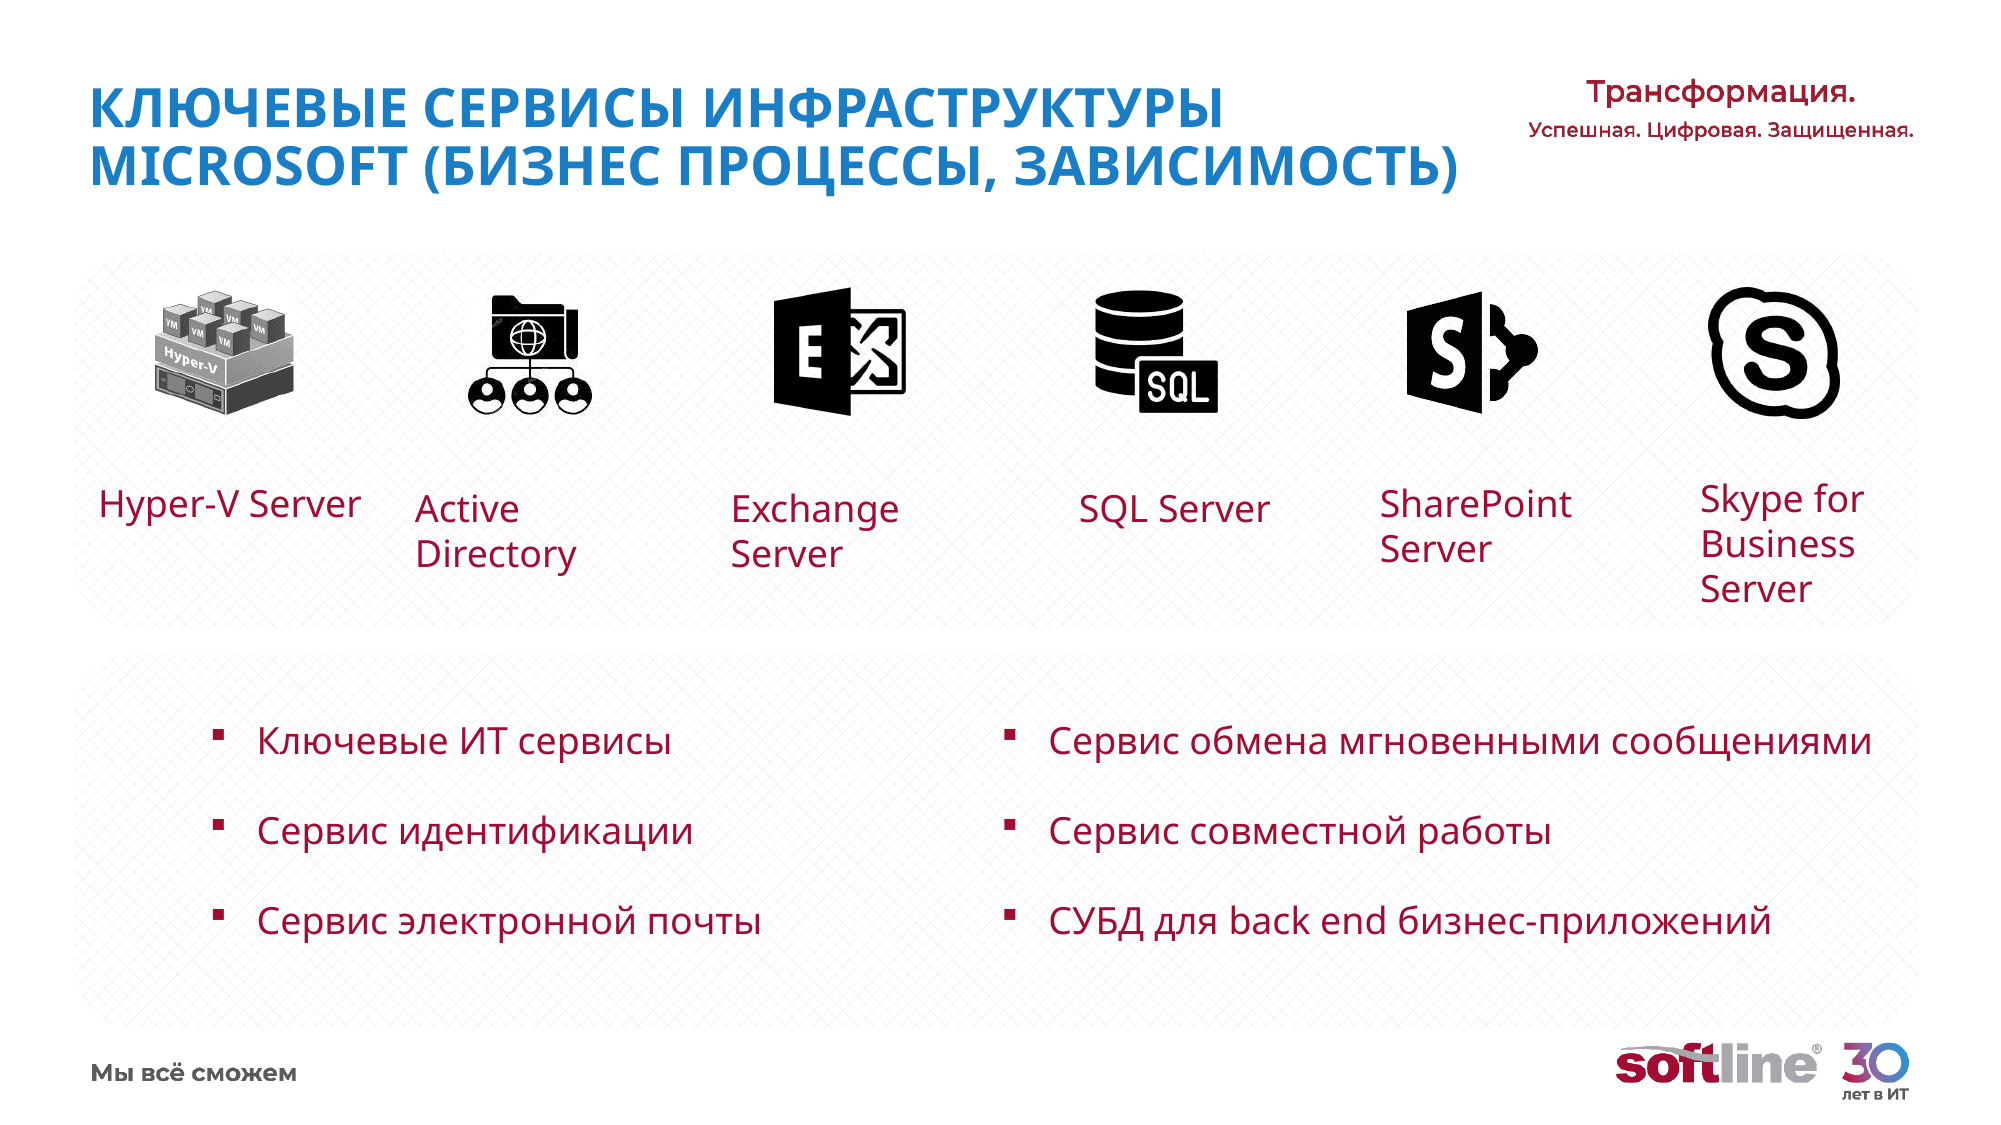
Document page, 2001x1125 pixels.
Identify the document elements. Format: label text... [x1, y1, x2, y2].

text_box [74, 653, 1918, 1030]
picture [1525, 75, 1916, 143]
text_box Skype for Business Server [1685, 467, 2000, 618]
picture [1091, 286, 1222, 417]
text_box Сервис обмена мгновенными сообщениями Сервис совместной работы СУБД для back end бизнес-приложений [986, 709, 1953, 995]
picture [92, 1062, 296, 1081]
text_box Hyper-V Server [83, 472, 380, 533]
text_box Active Directory [400, 477, 696, 628]
picture [1604, 1026, 1920, 1121]
picture [774, 287, 906, 416]
text_box SharePoint Server [1365, 472, 1714, 578]
text_box Ключевые ИТ сервисы Сервис идентификации Сервис электронной почты [194, 709, 986, 950]
picture [148, 286, 295, 416]
text_box SQL Server [1064, 477, 1297, 538]
picture [1407, 287, 1539, 418]
title КЛЮЧЕВЫЕ СЕРВИСЫ ИНФРАСТРУКТУРЫ MICROSOFT (БИЗНЕС ПРОЦЕССЫ, ЗАВИСИМОСТЬ) [74, 72, 1499, 157]
text_box [74, 252, 1919, 629]
picture [465, 288, 596, 418]
picture [1708, 287, 1840, 419]
text_box Exchange Server [715, 477, 1030, 583]
